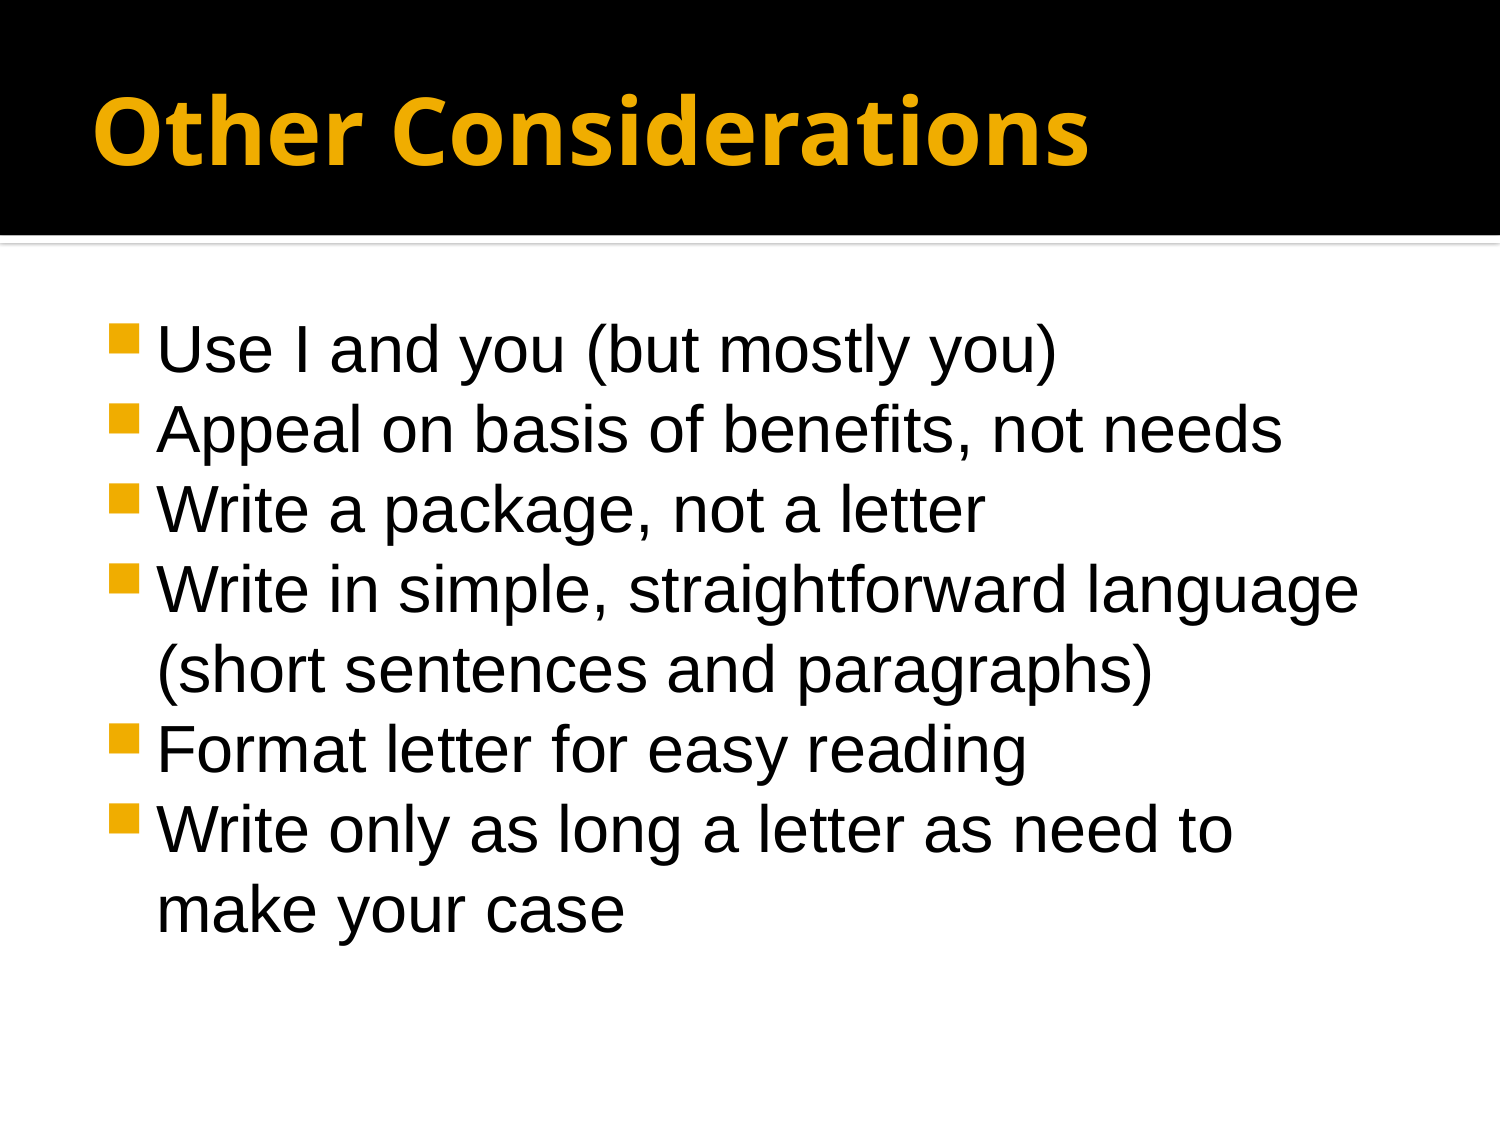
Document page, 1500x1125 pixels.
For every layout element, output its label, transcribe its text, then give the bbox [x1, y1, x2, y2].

list Use I and you (but mostly you) Appeal on basis of benefits, not needs Write a package, not a letter Write in simple, straightforward language (short sentences and paragraphs) Format letter for easy reading Write only as long a letter as need to make your case [75, 291, 1425, 1050]
title Other Considerations [75, 25, 1425, 231]
